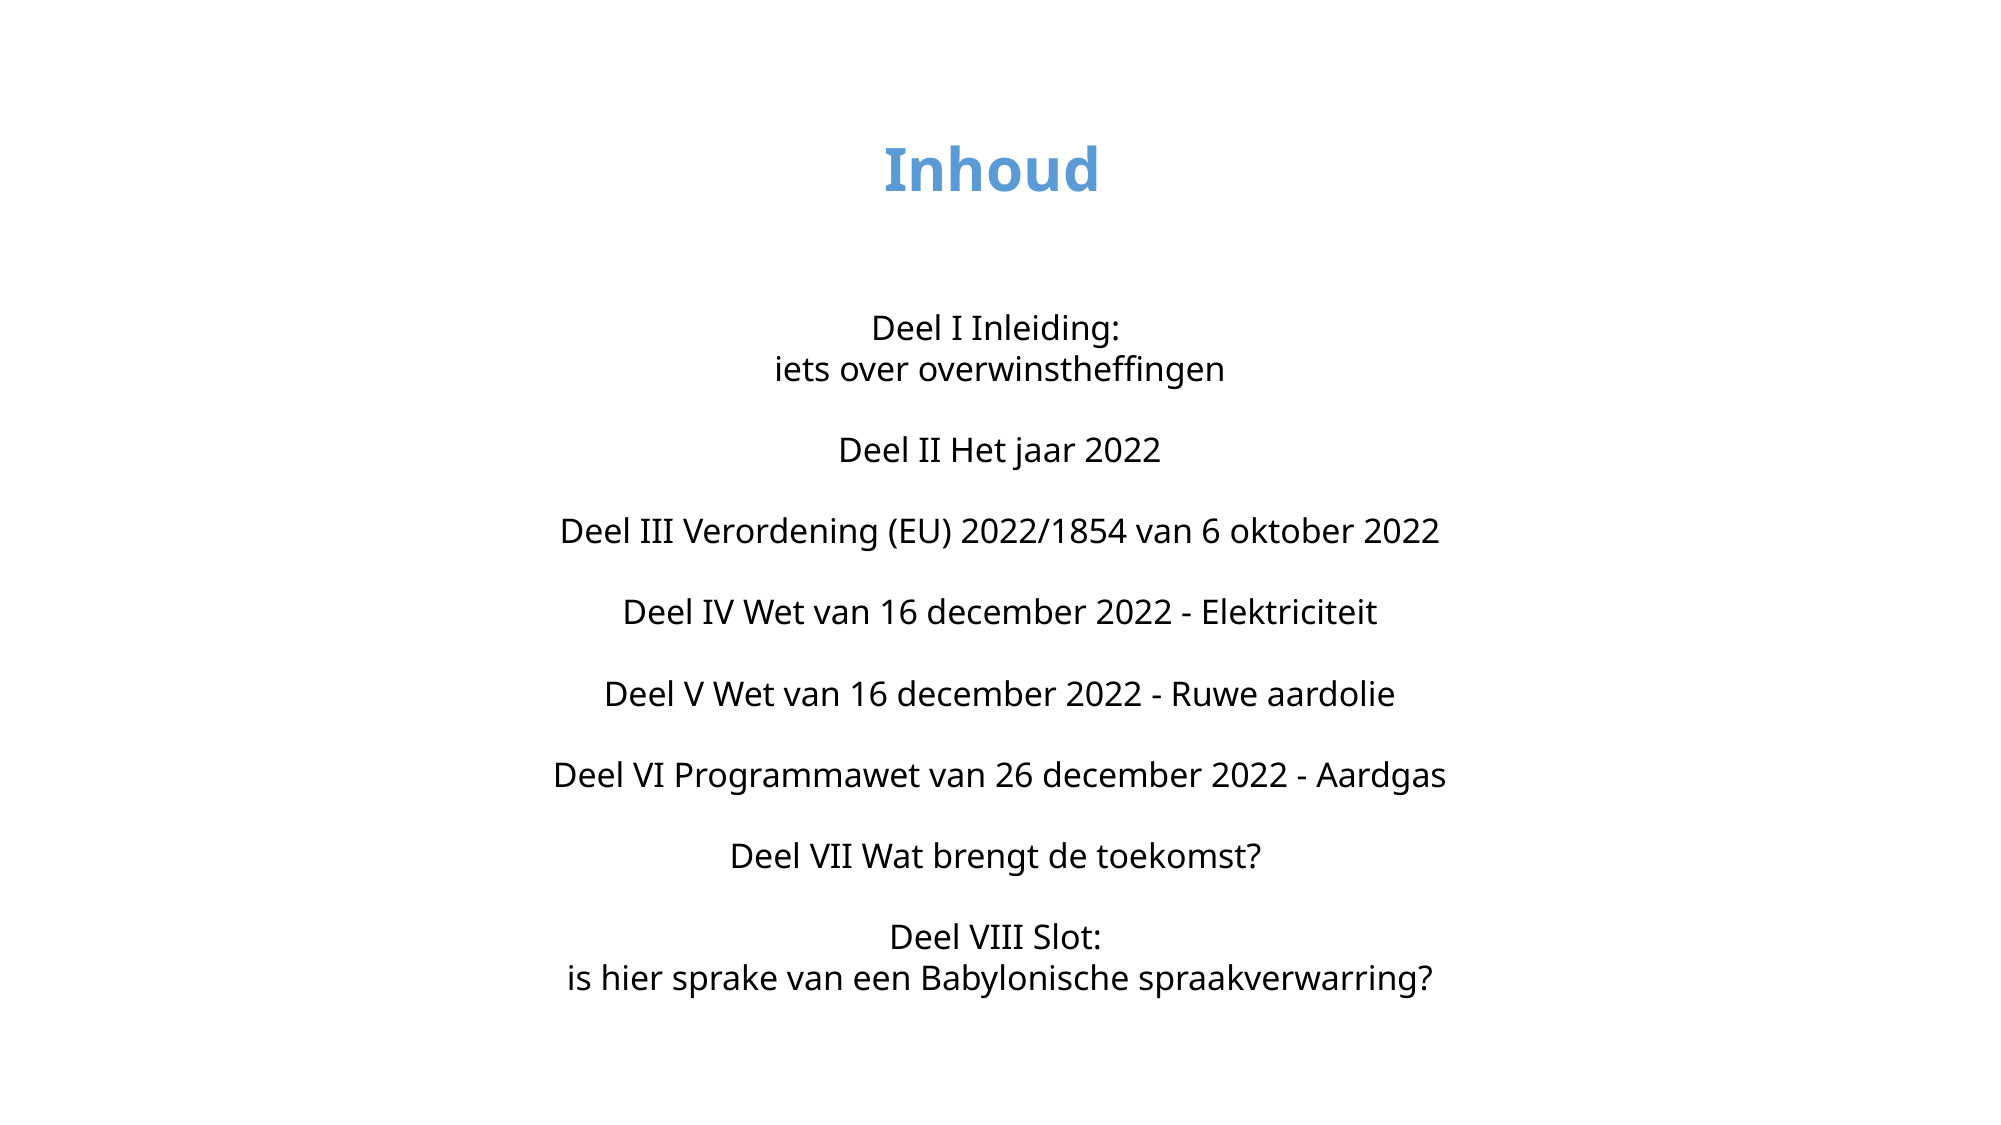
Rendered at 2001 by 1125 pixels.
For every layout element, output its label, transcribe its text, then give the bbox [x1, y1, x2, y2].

list Deel I Inleiding: iets over overwinstheffingen Deel II Het jaar 2022 Deel III Verordening (EU) 2022/1854 van 6 oktober 2022 Deel IV Wet van 16 december 2022 - Elektriciteit Deel V Wet van 16 december 2022 - Ruwe aardolie Deel VI Programmawet van 26 december 2022 - Aardgas Deel VII Wat brengt de toekomst? Deel VIII Slot: is hier sprake van een Babylonische spraakverwarring? [137, 299, 1863, 1014]
title Inhoud [137, 59, 1863, 278]
